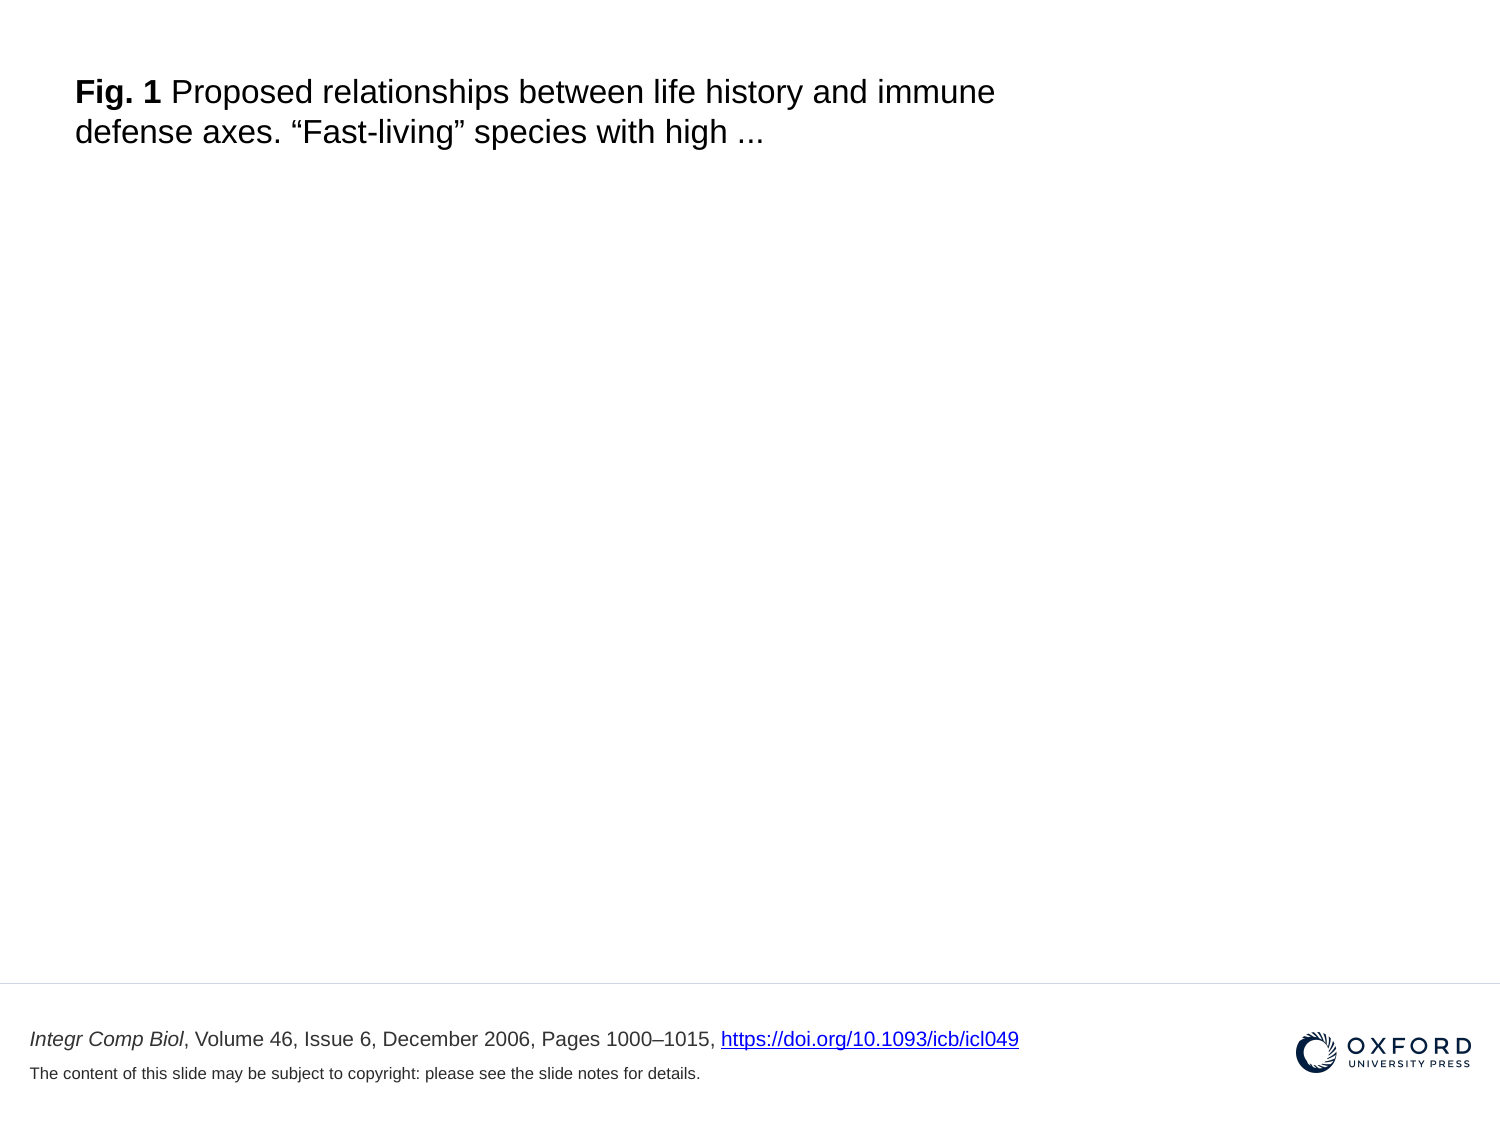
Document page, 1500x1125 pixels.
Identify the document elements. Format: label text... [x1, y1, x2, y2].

footer Integr Comp Biol, Volume 46, Issue 6, December 2006, Pages 1000–1015, https://doi.org/10.1093/icb/icl049 The content of this slide may be subject to copyright: please see the slide notes for details. [0, 983, 1260, 1125]
picture [1296, 1032, 1471, 1073]
title Fig. 1 Proposed relationships between life history and immune defense axes. “Fast-living” species with high ... [75, 69, 1078, 171]
